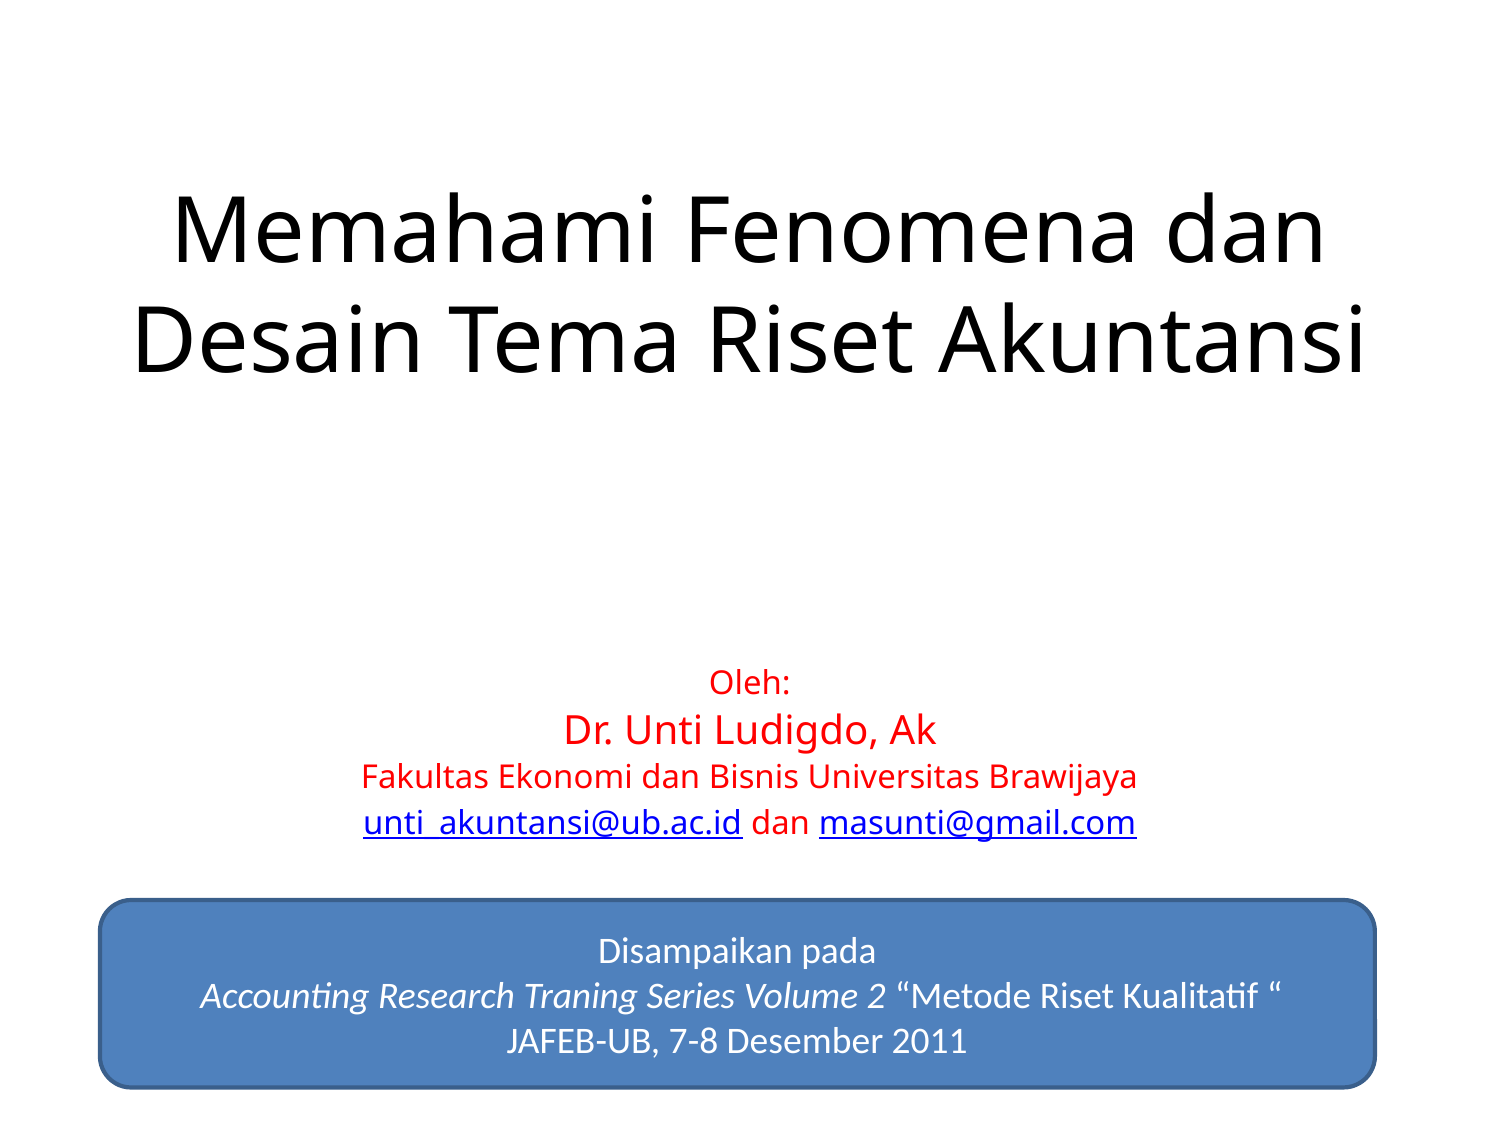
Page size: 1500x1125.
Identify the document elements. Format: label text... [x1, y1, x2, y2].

text_box Oleh: Dr. Unti Ludigdo, Ak Fakultas Ekonomi dan Bisnis Universitas Brawijaya unti_akuntansi@ub.ac.id dan masunti@gmail.com [275, 612, 1225, 850]
text_box Disampaikan pada Accounting Research Traning Series Volume 2 “Metode Riset Kualitatif “ JAFEB-UB, 7-8 Desember 2011 [97, 897, 1378, 1090]
title Memahami Fenomena dan Desain Tema Riset Akuntansi [0, 0, 1500, 563]
